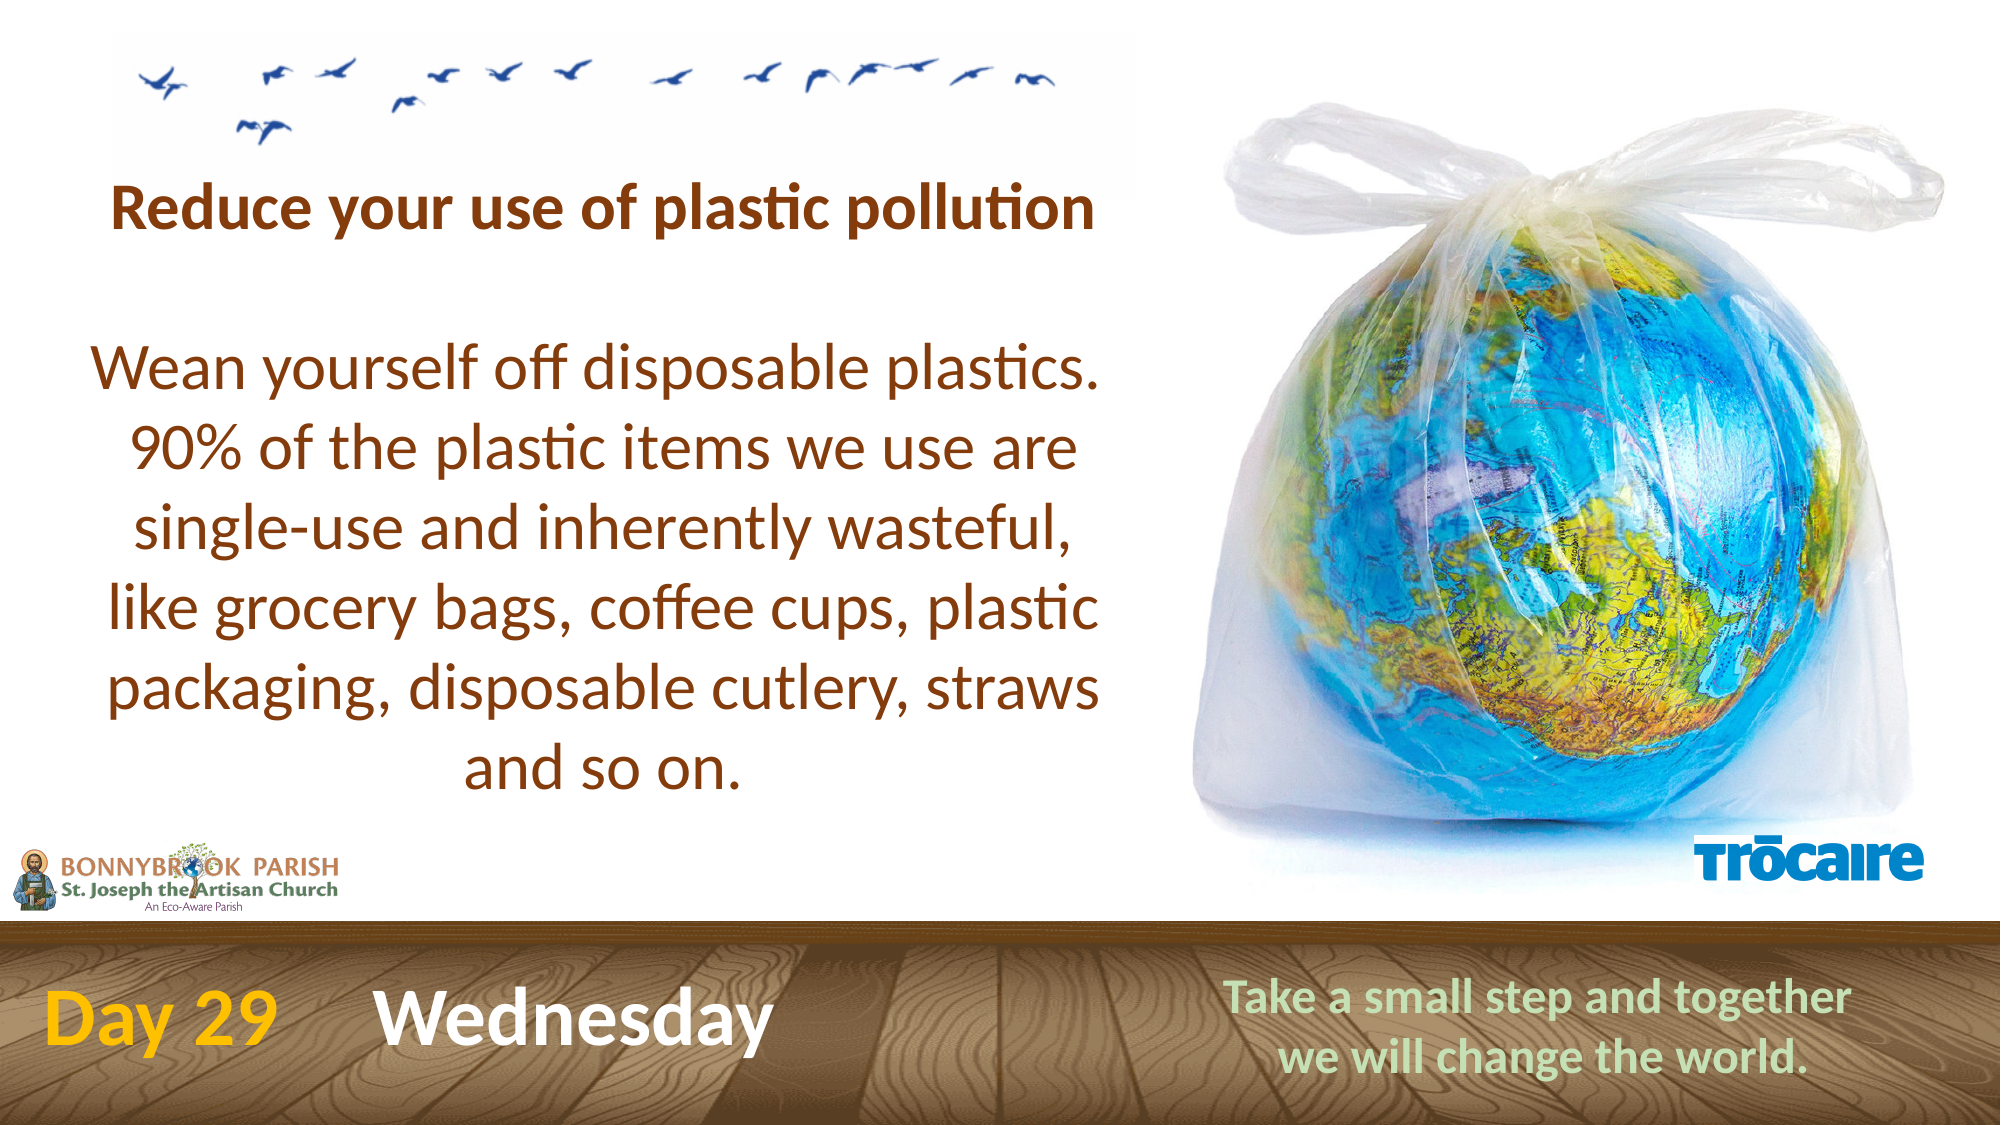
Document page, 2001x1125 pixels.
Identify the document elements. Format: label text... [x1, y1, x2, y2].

picture [0, 838, 2000, 1125]
text_box Reduce your use of plastic pollution Wean yourself off disposable plastics. 90% of the plastic items we use are single-use and inherently wasteful, like grocery bags, coffee cups, plastic packaging, disposable cutlery, straws and so on. [66, 155, 1141, 810]
picture [1162, 68, 1961, 894]
picture [111, 32, 1136, 202]
